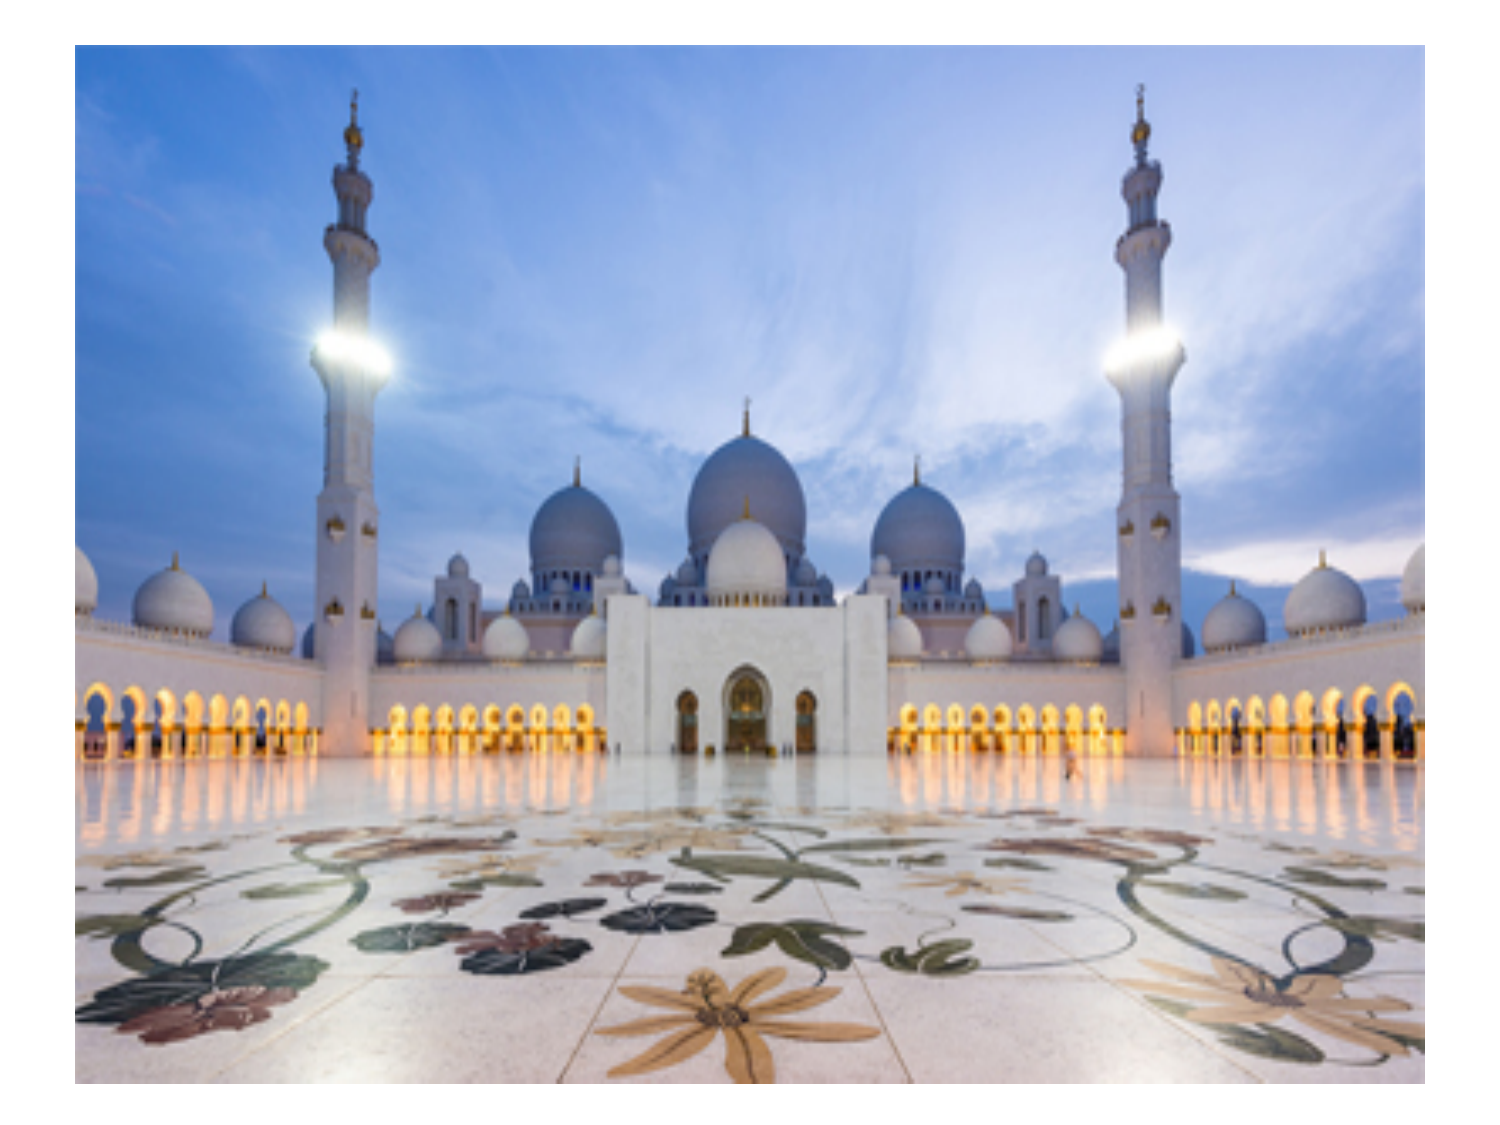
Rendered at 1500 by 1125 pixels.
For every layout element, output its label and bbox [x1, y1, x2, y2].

list [74, 44, 1426, 1084]
